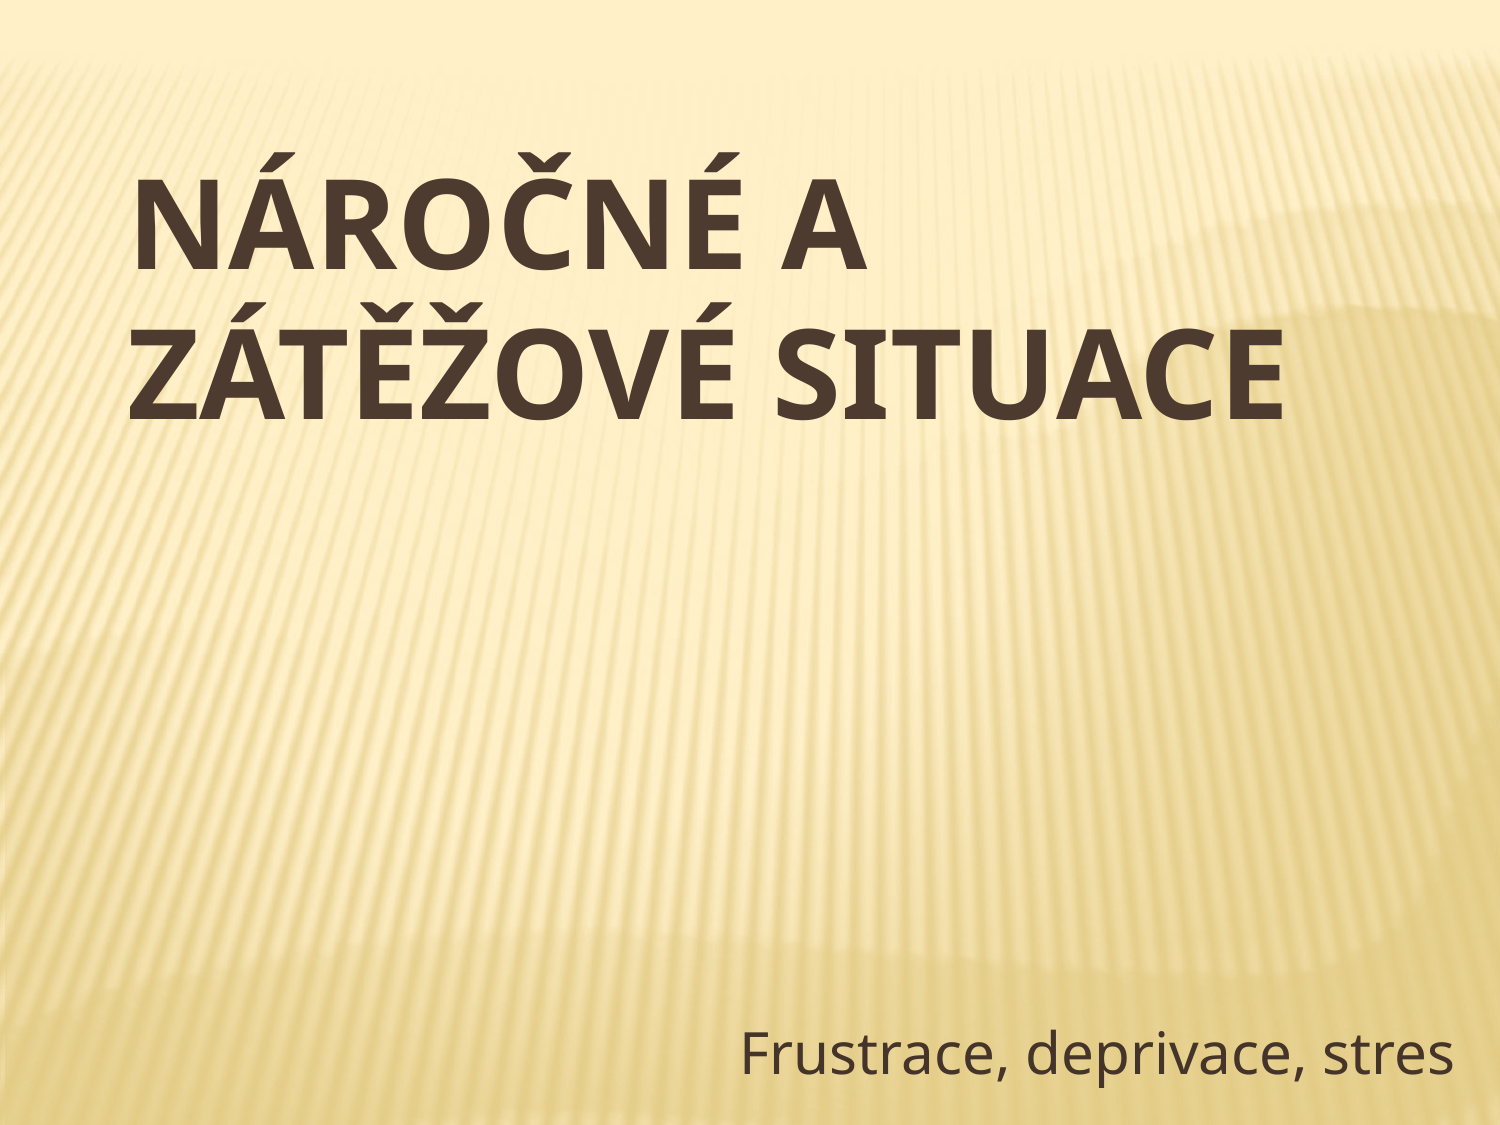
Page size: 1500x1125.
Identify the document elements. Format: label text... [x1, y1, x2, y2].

subtitle Frustrace, deprivace, stres [0, 774, 1471, 1095]
title Náročné a Zátěžové situace [112, 137, 1388, 591]
